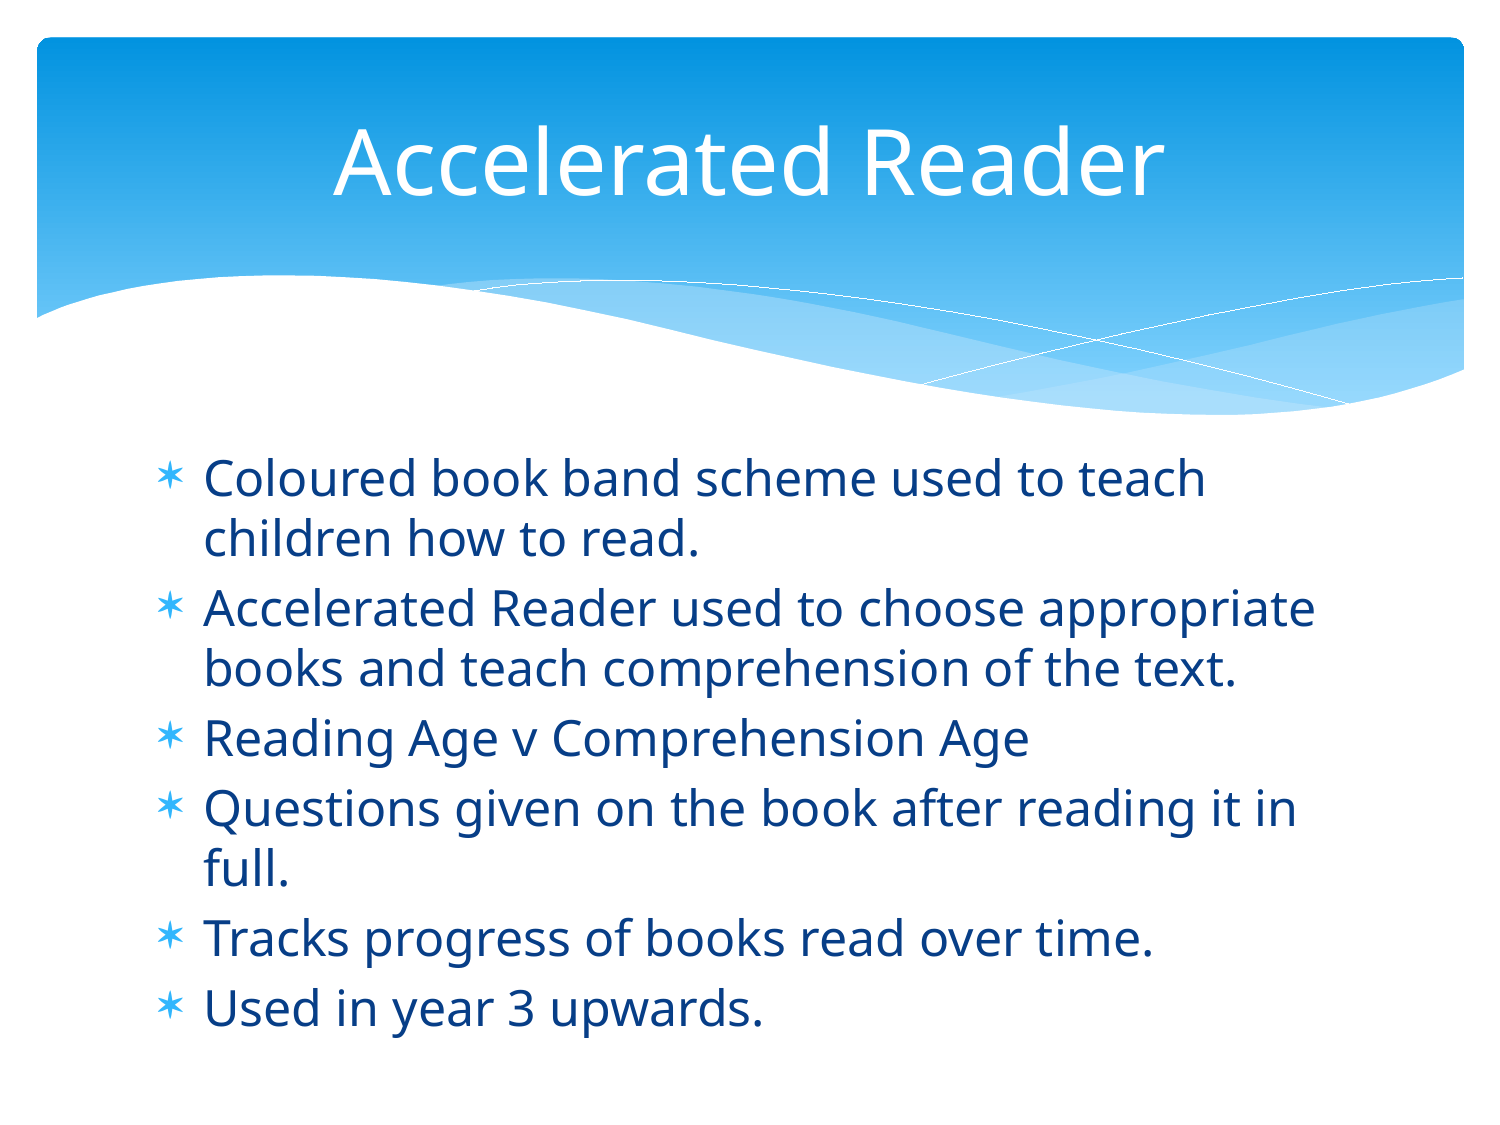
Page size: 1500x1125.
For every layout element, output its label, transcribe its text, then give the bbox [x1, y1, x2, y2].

title Accelerated Reader [75, 55, 1425, 261]
list Coloured book band scheme used to teach children how to read. Accelerated Reader used to choose appropriate books and teach comprehension of the text. Reading Age v Comprehension Age Questions given on the book after reading it in full. Tracks progress of books read over time. Used in year 3 upwards. [143, 438, 1359, 1005]
